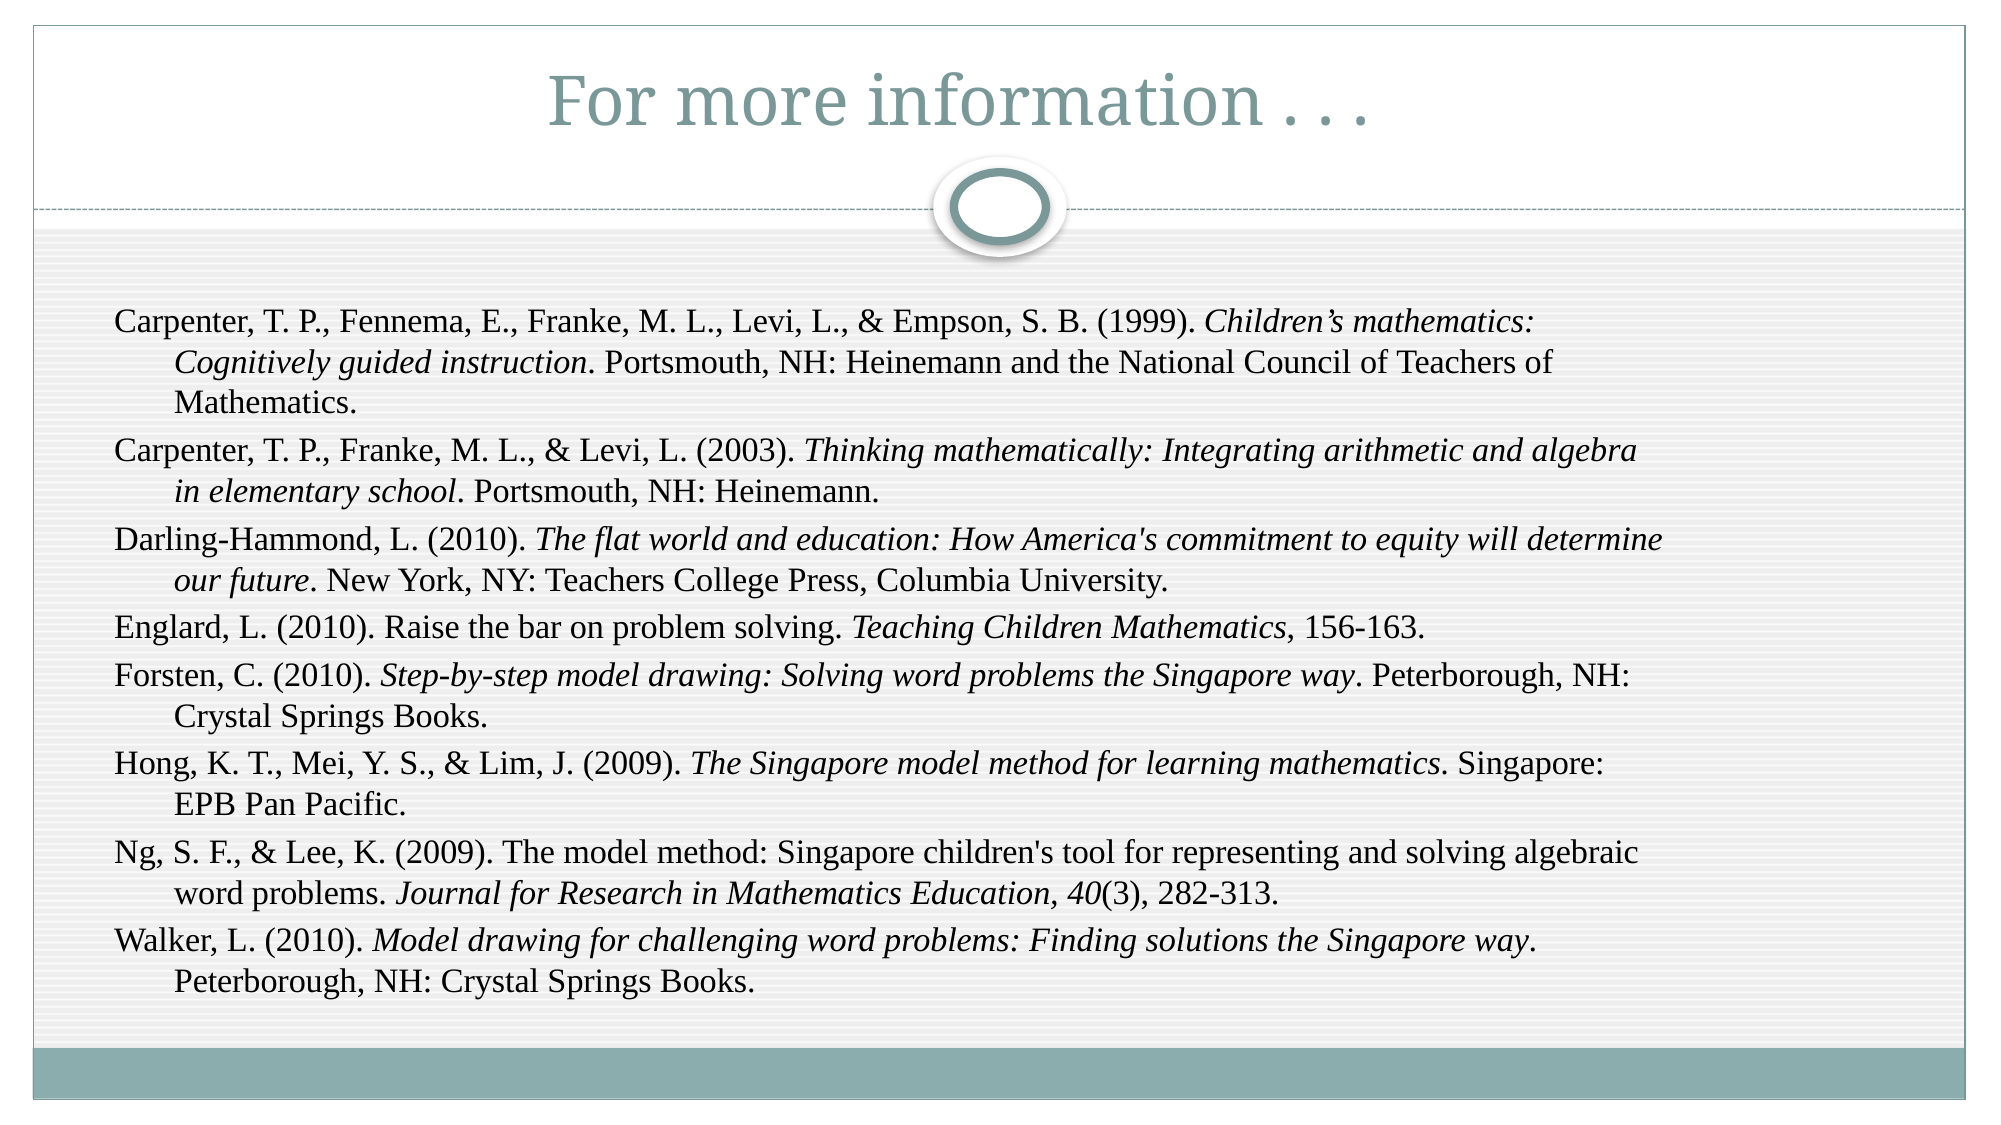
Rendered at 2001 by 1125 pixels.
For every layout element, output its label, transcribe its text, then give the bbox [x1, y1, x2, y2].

list Carpenter, T. P., Fennema, E., Franke, M. L., Levi, L., & Empson, S. B. (1999). Children’s mathematics: Cognitively guided instruction. Portsmouth, NH: Heinemann and the National Council of Teachers of Mathematics. Carpenter, T. P., Franke, M. L., & Levi, L. (2003). Thinking mathematically: Integrating arithmetic and algebra in elementary school. Portsmouth, NH: Heinemann. Darling-Hammond, L. (2010). The flat world and education: How America's commitment to equity will determine our future. New York, NY: Teachers College Press, Columbia University. Englard, L. (2010). Raise the bar on problem solving. Teaching Children Mathematics, 156-163. Forsten, C. (2010). Step-by-step model drawing: Solving word problems the Singapore way. Peterborough, NH: Crystal Springs Books. Hong, K. T., Mei, Y. S., & Lim, J. (2009). The Singapore model method for learning mathematics. Singapore: EPB Pan Pacific. Ng, S. F., & Lee, K. (2009). The model method: Singapore children's tool for representing and solving algebraic word problems. Journal for Research in Mathematics Education, 40(3), 282-313. Walker, L. (2010). Model drawing for challenging word problems: Finding solutions the Singapore way. Peterborough, NH: Crystal Springs Books. [99, 231, 1938, 1020]
title For more information . . . [187, 0, 1731, 147]
